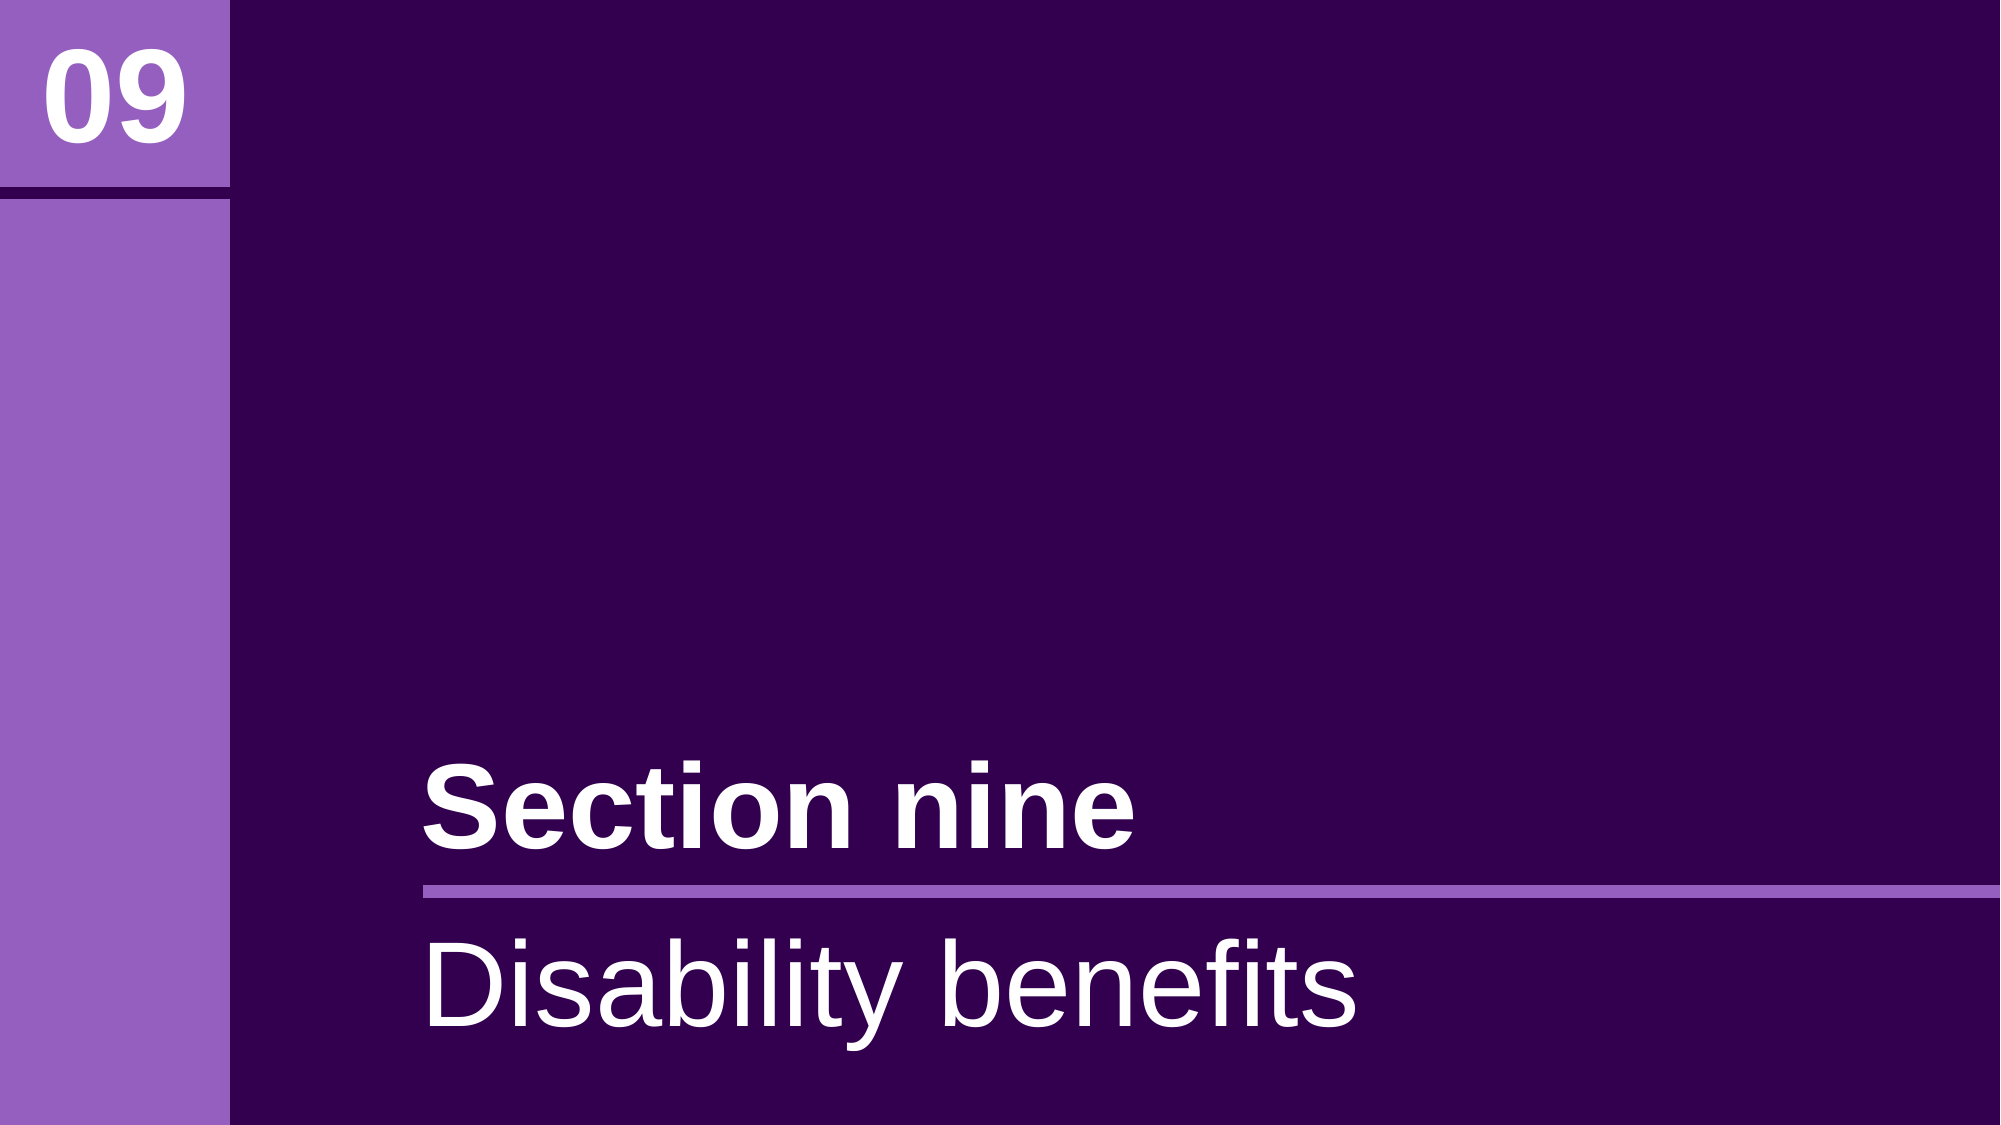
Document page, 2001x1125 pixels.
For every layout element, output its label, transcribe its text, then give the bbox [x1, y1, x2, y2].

text_box Section nine Disability benefits [405, 413, 1911, 1061]
text_box [0, 199, 231, 1125]
text_box 09 [25, 27, 205, 172]
text_box [0, 0, 231, 187]
